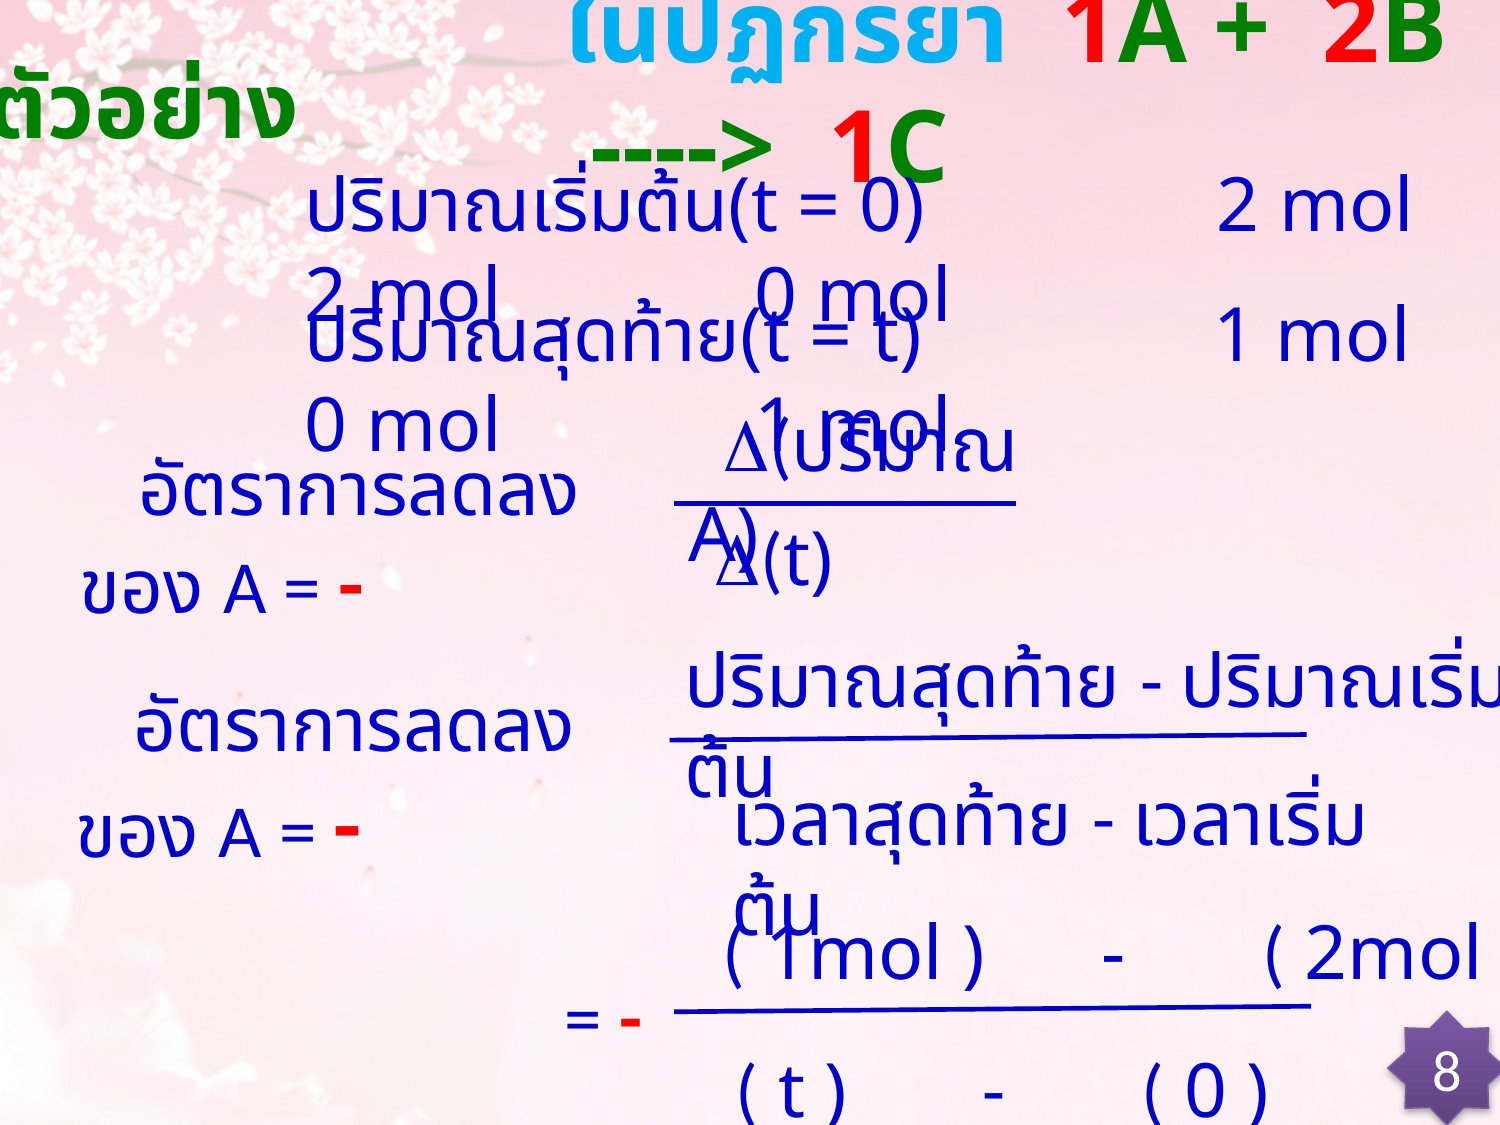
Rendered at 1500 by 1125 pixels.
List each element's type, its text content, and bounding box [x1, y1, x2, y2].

text_box ( t ) - ( 0 ) [721, 1035, 1413, 1125]
text_box เวลาสุดท้าย - เวลาเริ่มต้น [716, 763, 1408, 897]
text_box 8 [1387, 1010, 1500, 1125]
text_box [673, 1005, 1312, 1013]
text_box ตัวอย่าง [0, 39, 314, 164]
text_box = - [550, 961, 682, 1067]
text_box (t) [699, 512, 892, 698]
text_box ปริมาณสุดท้าย(t = t) 1 mol 0 mol 1 mol [289, 279, 1500, 474]
text_box อัตราการลดลงของ A = - [64, 432, 686, 638]
text_box ในปฏิกิริยา 1A + 2B ----> 1C [549, 12, 1483, 149]
text_box ปริมาณเริ่มต้น(t = 0) 2 mol 2 mol 0 mol [289, 149, 1500, 279]
text_box ( 1mol ) - ( 2mol ) [674, 897, 1500, 1002]
text_box ปริมาณสุดท้าย - ปริมาณเริ่มต้น [669, 625, 1500, 821]
text_box (ปริมาณ A) [674, 388, 1046, 584]
text_box อัตราการลดลงของ A = - [60, 668, 682, 884]
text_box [669, 734, 1307, 741]
